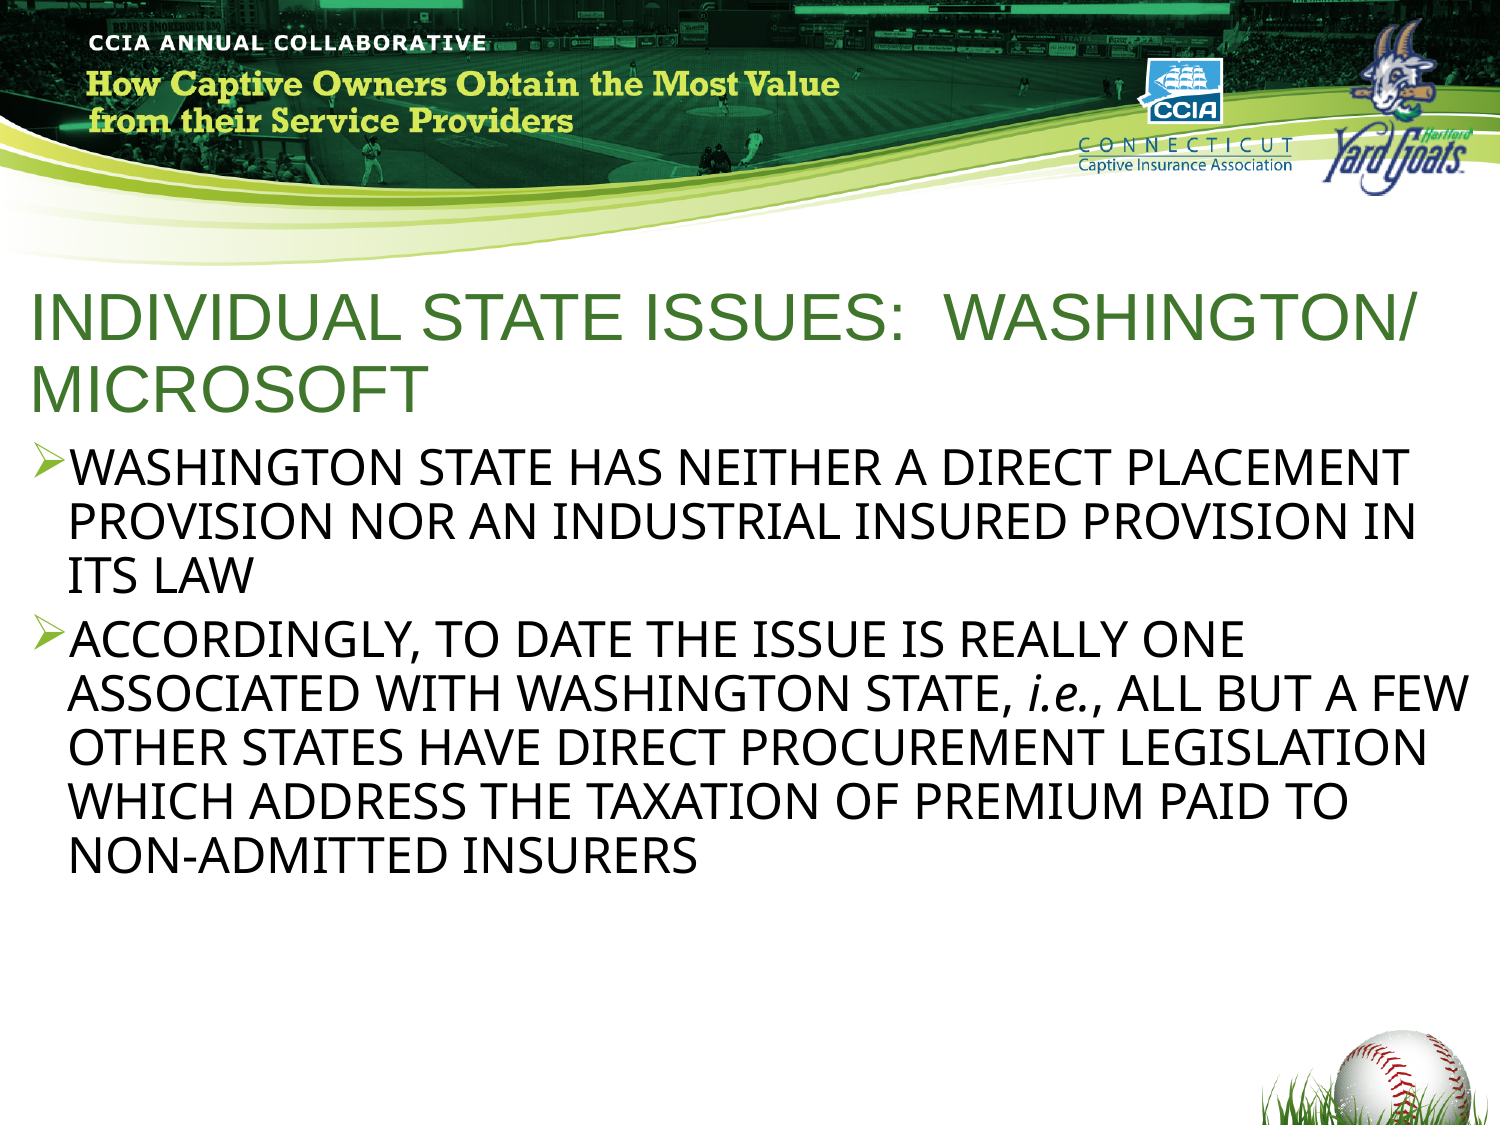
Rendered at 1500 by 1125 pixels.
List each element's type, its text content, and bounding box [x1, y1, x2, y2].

list WASHINGTON STATE HAS NEITHER A DIRECT PLACEMENT PROVISION NOR AN INDUSTRIAL INSURED PROVISION IN ITS LAW ACCORDINGLY, TO DATE THE ISSUE IS REALLY ONE ASSOCIATED WITH WASHINGTON STATE, i.e., ALL BUT A FEW OTHER STATES HAVE DIRECT PROCUREMENT LEGISLATION WHICH ADDRESS THE TAXATION OF PREMIUM PAID TO NON-ADMITTED INSURERS [29, 442, 1485, 1005]
picture [0, 0, 1500, 1125]
title INDIVIDUAL STATE ISSUES: WASHINGTON/ MICROSOFT [29, 279, 1493, 430]
